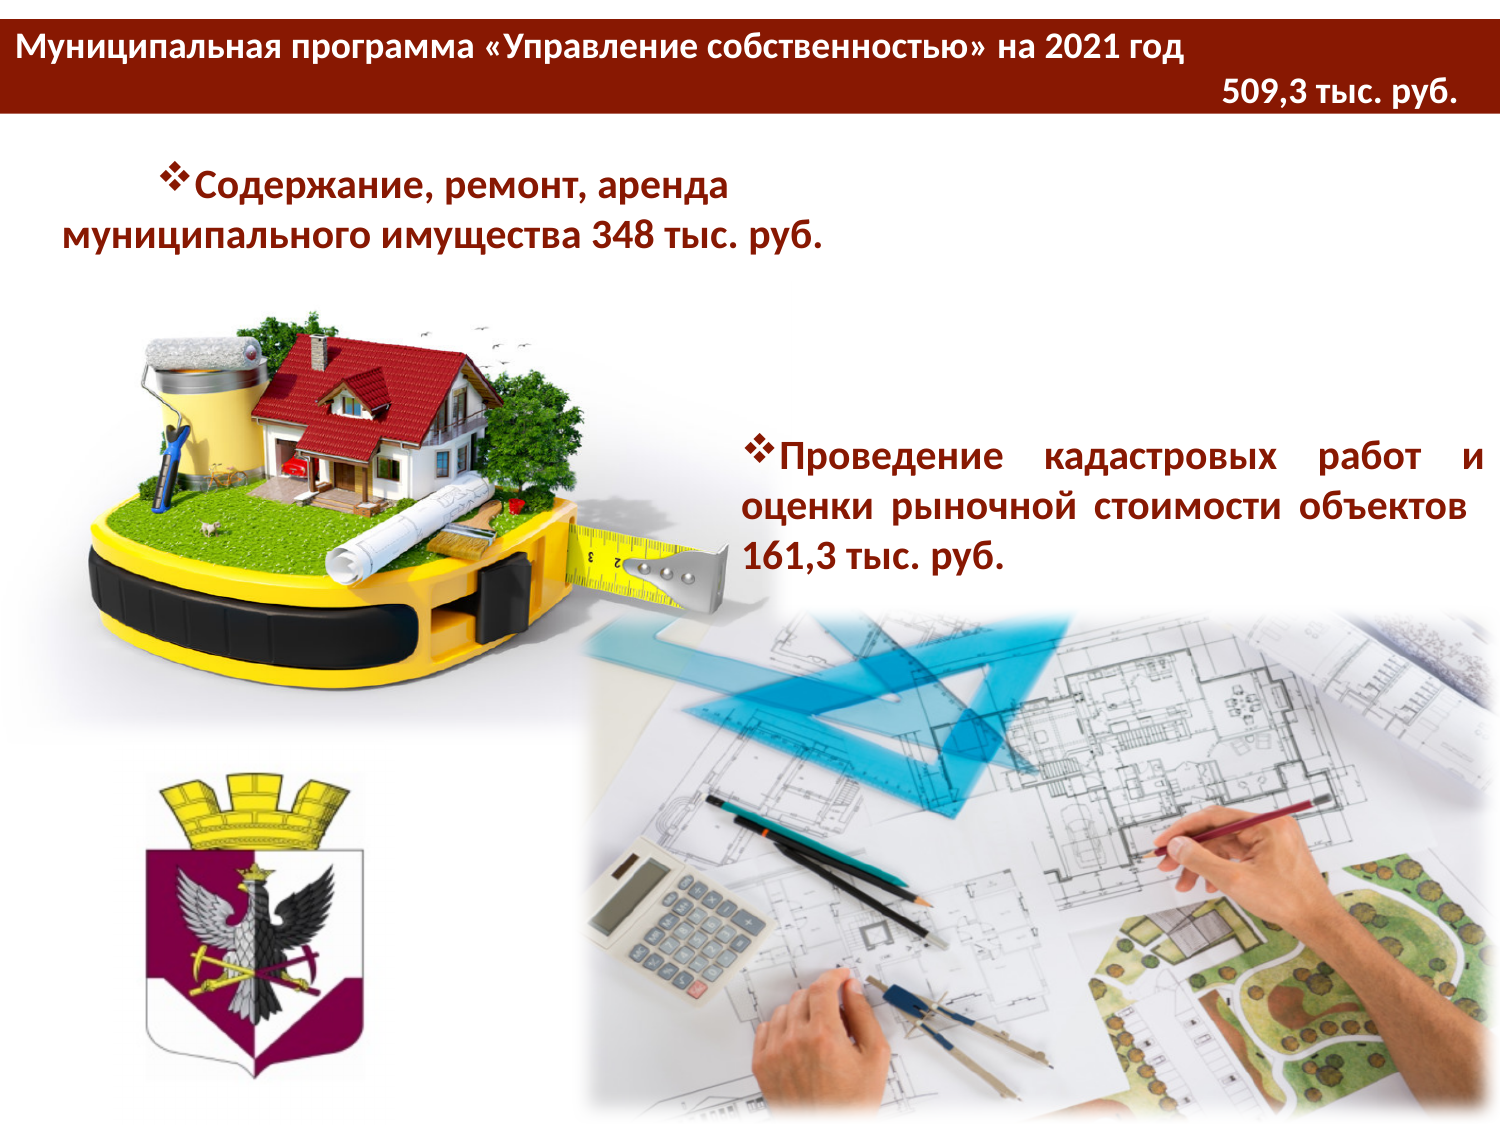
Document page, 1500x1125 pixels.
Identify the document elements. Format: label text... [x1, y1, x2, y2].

text_box Проведение кадастровых работ и оценки рыночной стоимости объектов 161,3 тыс. руб. [796, 420, 1500, 586]
picture [0, 255, 1500, 1125]
text_box Содержание, ремонт, аренда муниципального имущества 348 тыс. руб. [41, 148, 845, 264]
text_box Муниципальная программа «Управление собственностью» на 2021 год 509,3 тыс. руб. [0, 17, 1500, 116]
